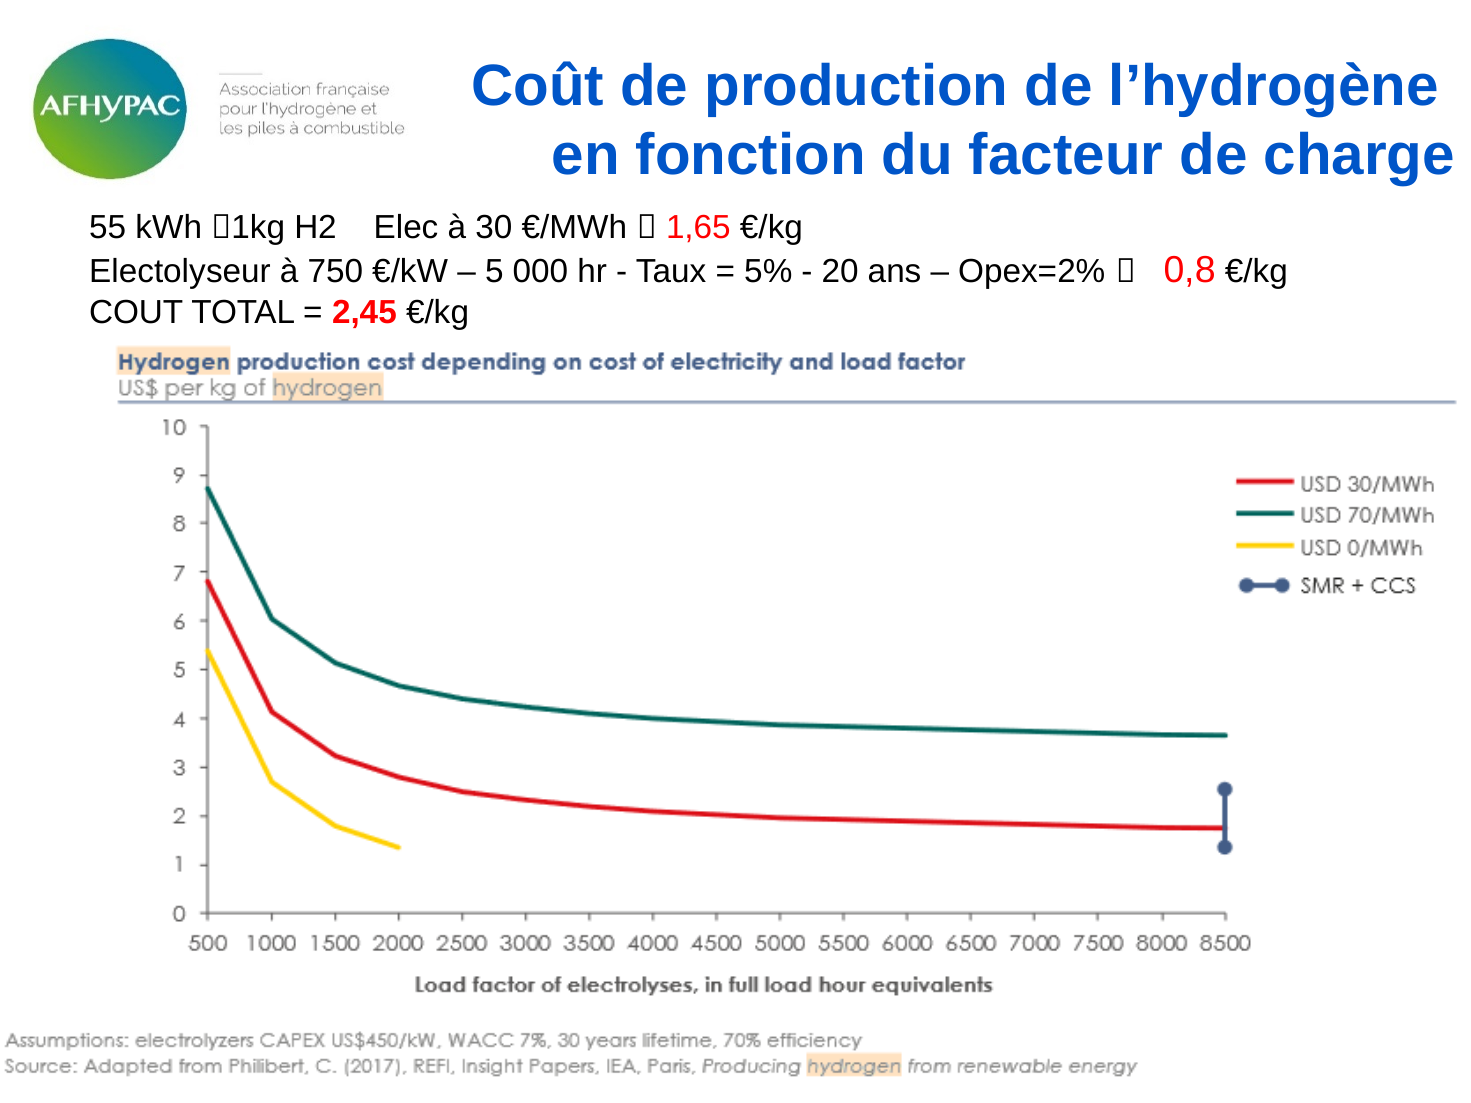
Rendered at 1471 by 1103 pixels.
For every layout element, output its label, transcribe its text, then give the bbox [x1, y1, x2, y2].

text_box 55 kWh 1kg H2 Elec à 30 €/MWh  1,65 €/kg Electolyseur à 750 €/kW – 5 000 hr - Taux = 5% - 20 ans – Opex=2%  0,8 €/kg COUT TOTAL = 2,45 €/kg [74, 197, 1372, 337]
title Coût de production de l’hydrogène en fonction du facteur de charge [452, 46, 1456, 188]
picture [0, 9, 449, 210]
picture [0, 338, 1471, 1092]
